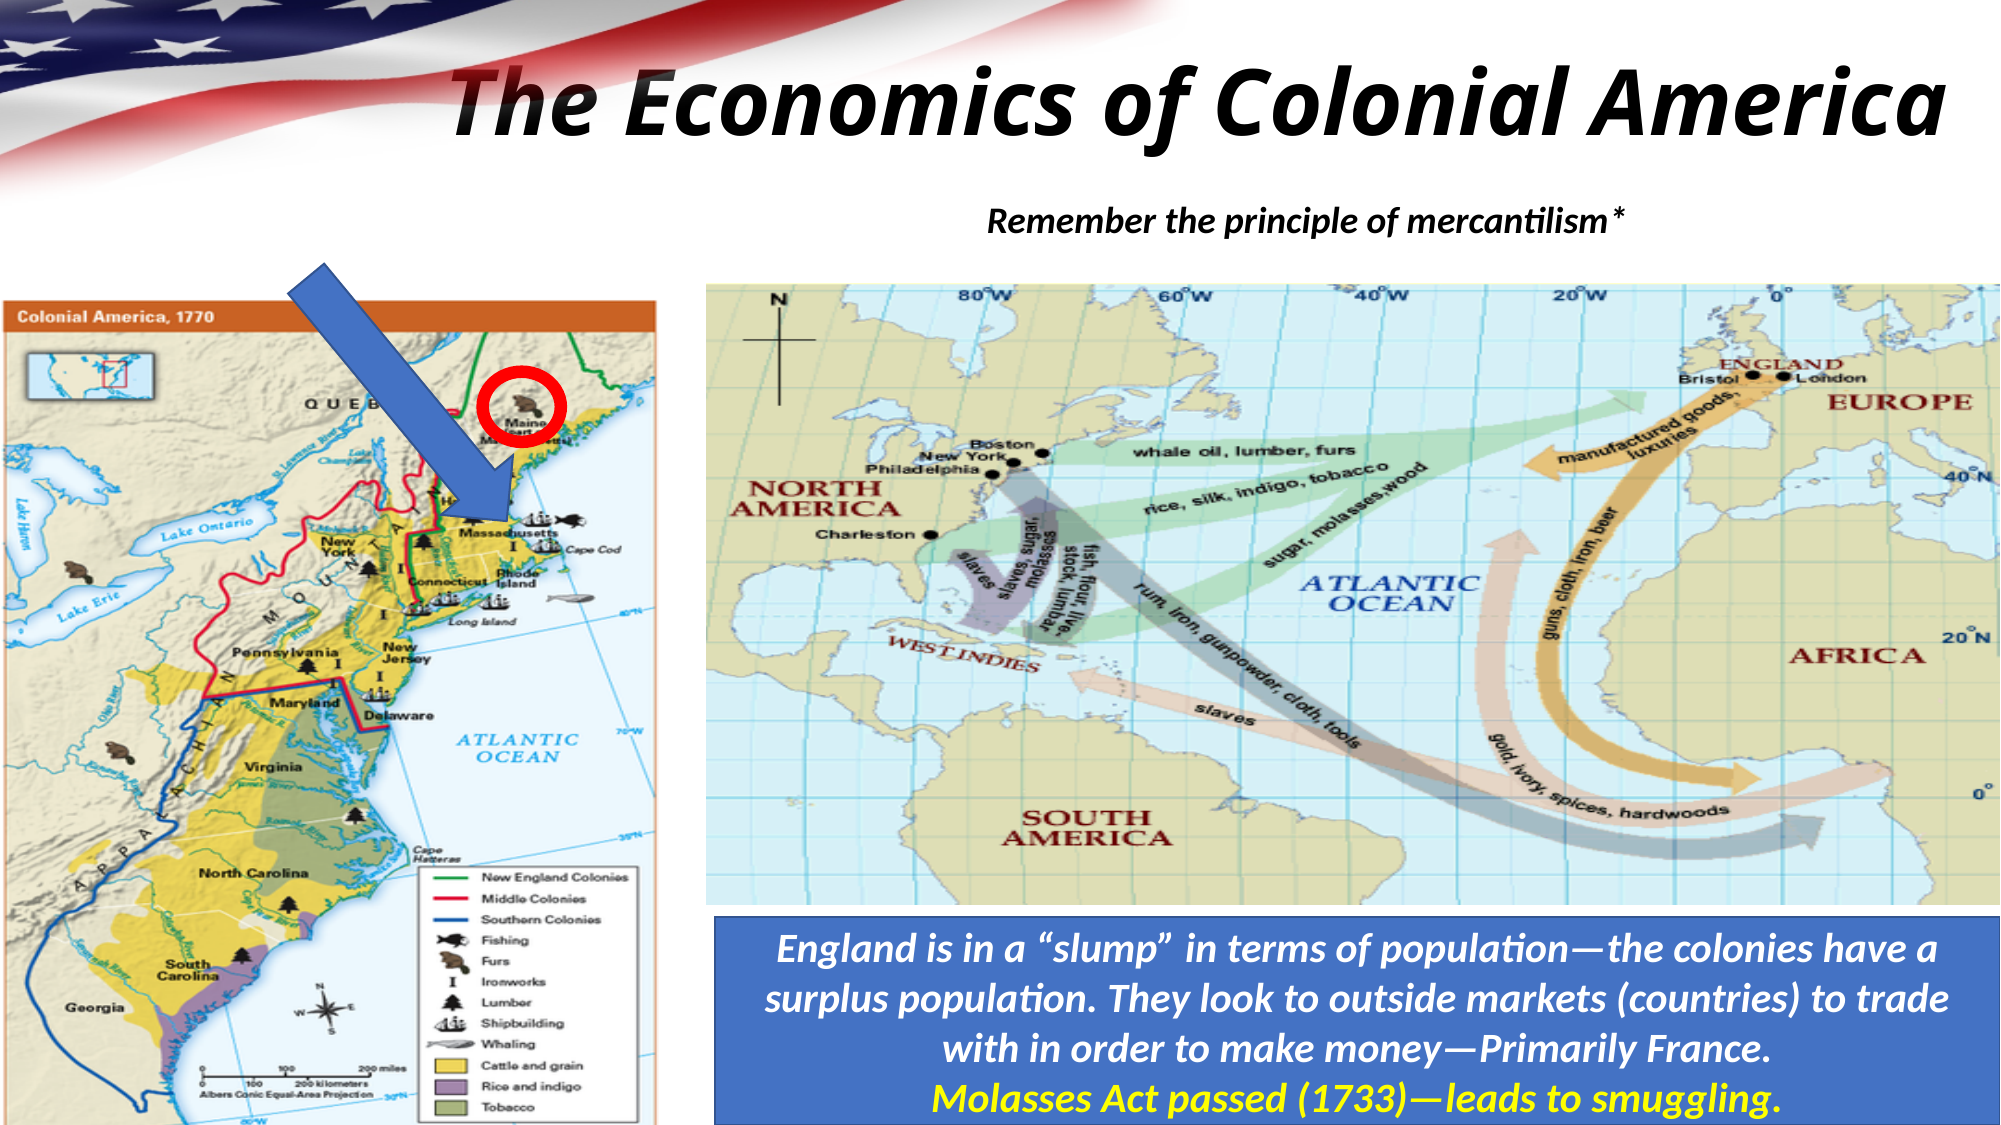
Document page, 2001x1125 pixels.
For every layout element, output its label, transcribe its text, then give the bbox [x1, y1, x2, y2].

text_box [286, 262, 355, 299]
text_box Remember the principle of mercantilism* [972, 189, 1644, 249]
text_box England is in a “slump” in terms of population—the colonies have a surplus population. They look to outside markets (countries) to trade with in order to make money—Primarily France. Molasses Act passed (1733)—leads to smuggling. [714, 916, 2000, 1125]
title The Economics of Colonial America [239, 0, 1965, 215]
picture [0, 299, 659, 1125]
picture [706, 283, 2000, 905]
picture [0, 0, 1195, 139]
